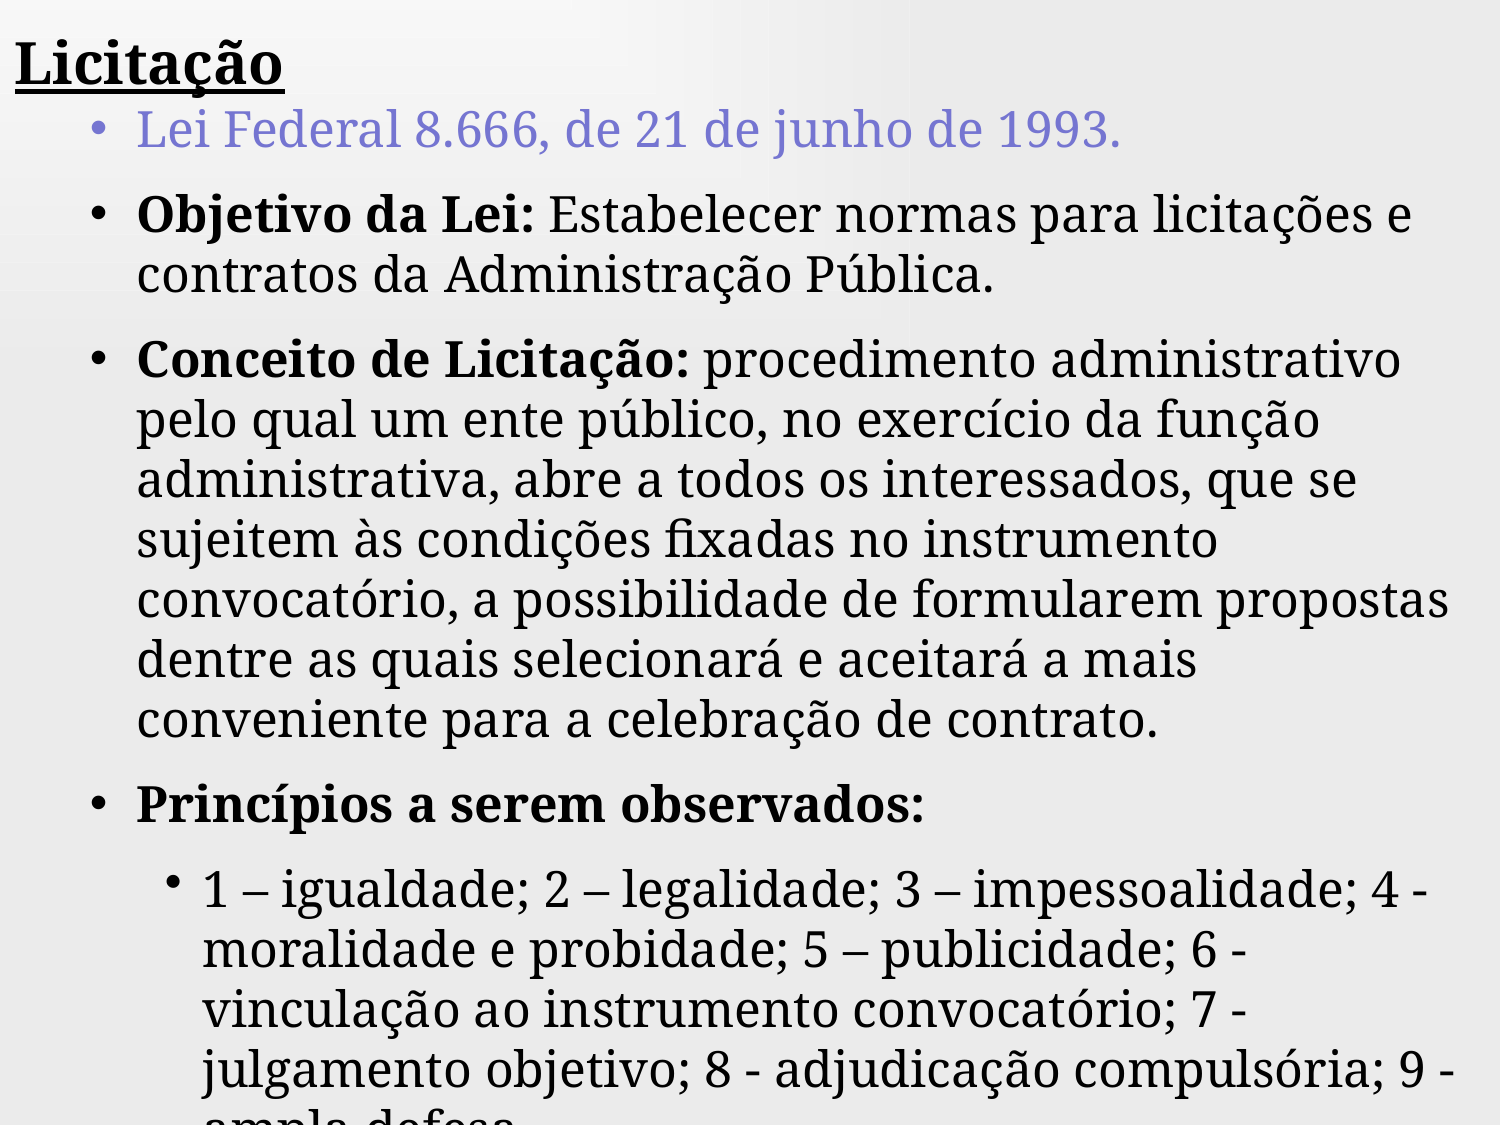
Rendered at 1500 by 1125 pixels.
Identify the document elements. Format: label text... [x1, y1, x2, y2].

text_box Lei Federal 8.666, de 21 de junho de 1993. Objetivo da Lei: Estabelecer normas para licitações e contratos da Administração Pública. Conceito de Licitação: procedimento administrativo pelo qual um ente público, no exercício da função administrativa, abre a todos os interessados, que se sujeitem às condições fixadas no instrumento convocatório, a possibilidade de formularem propostas dentre as quais selecionará e aceitará a mais conveniente para a celebração de contrato. Princípios a serem observados: 1 – igualdade; 2 – legalidade; 3 – impessoalidade; 4 - moralidade e probidade; 5 – publicidade; 6 - vinculação ao instrumento convocatório; 7 - julgamento objetivo; 8 - adjudicação compulsória; 9 - ampla defesa. [0, 104, 1481, 1125]
text_box Licitação [0, 19, 1500, 104]
